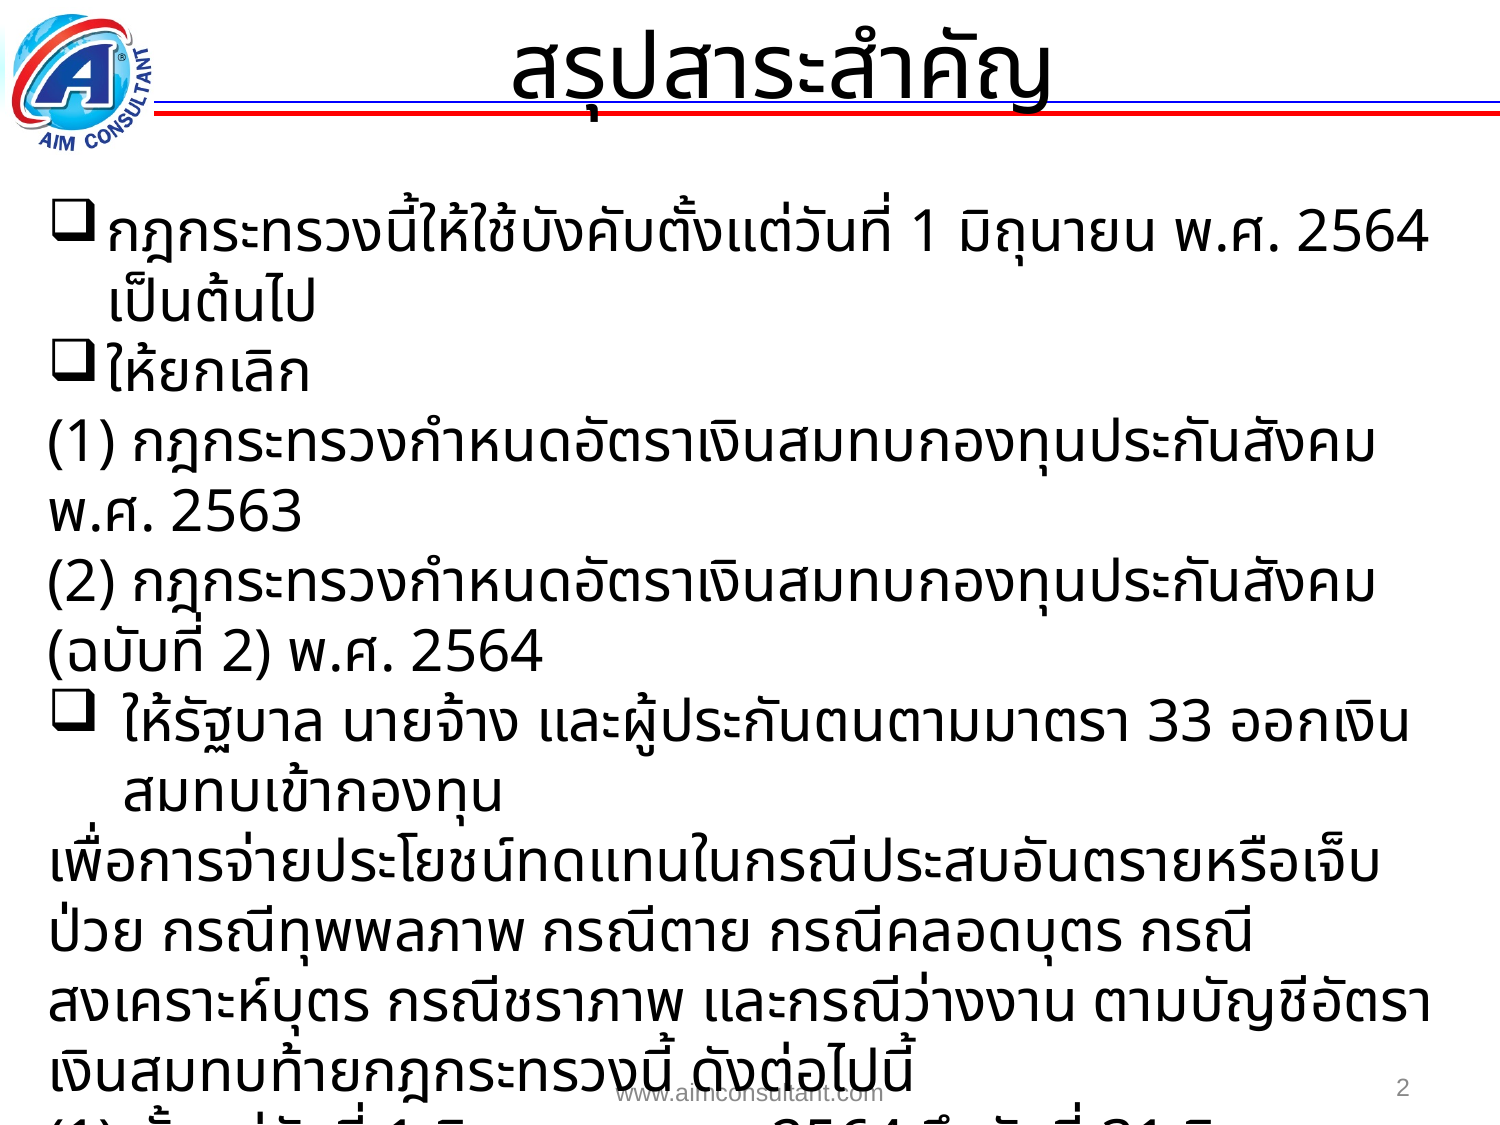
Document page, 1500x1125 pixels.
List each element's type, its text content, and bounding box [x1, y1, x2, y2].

picture [5, 7, 154, 155]
text_box สรุปสาระสำคัญ [108, 0, 1459, 129]
text_box กฎกระทรวงนี้ให้ใช้บังคับตั้งแต่วันที่ 1 มิถุนายน พ.ศ. 2564 เป็นต้นไป ให้ยกเลิก (1) กฎกระทรวงกำหนดอัตราเงินสมทบกองทุนประกันสังคม พ.ศ. 2563 (2) กฎกระทรวงกำหนดอัตราเงินสมทบกองทุนประกันสังคม (ฉบับที่ 2) พ.ศ. 2564 ให้รัฐบาล นายจ้าง และผู้ประกันตนตามมาตรา 33 ออกเงินสมทบเข้ากองทุน เพื่อการจ่ายประโยชน์ทดแทนในกรณีประสบอันตรายหรือเจ็บป่วย กรณีทุพพลภาพ กรณีตาย กรณีคลอดบุตร กรณีสงเคราะห์บุตร กรณีชราภาพ และกรณีว่างงาน ตามบัญชีอัตราเงินสมทบท้ายกฎกระทรวงนี้ ดังต่อไปนี้ (1) ตั้งแต่วันที่ 1 มิถุนายน พ.ศ. 2564 ถึงวันที่ 31 สิงหาคม พ.ศ. 2564 ให้เป็นไปตามอัตราในบัญชี ก. (2) ตั้งแต่วันที่ 1 กันยายน พ.ศ. 2564 เป็นต้นไป ให้เป็นไปตามอัตราในบัญชี ข. [32, 185, 1467, 1125]
